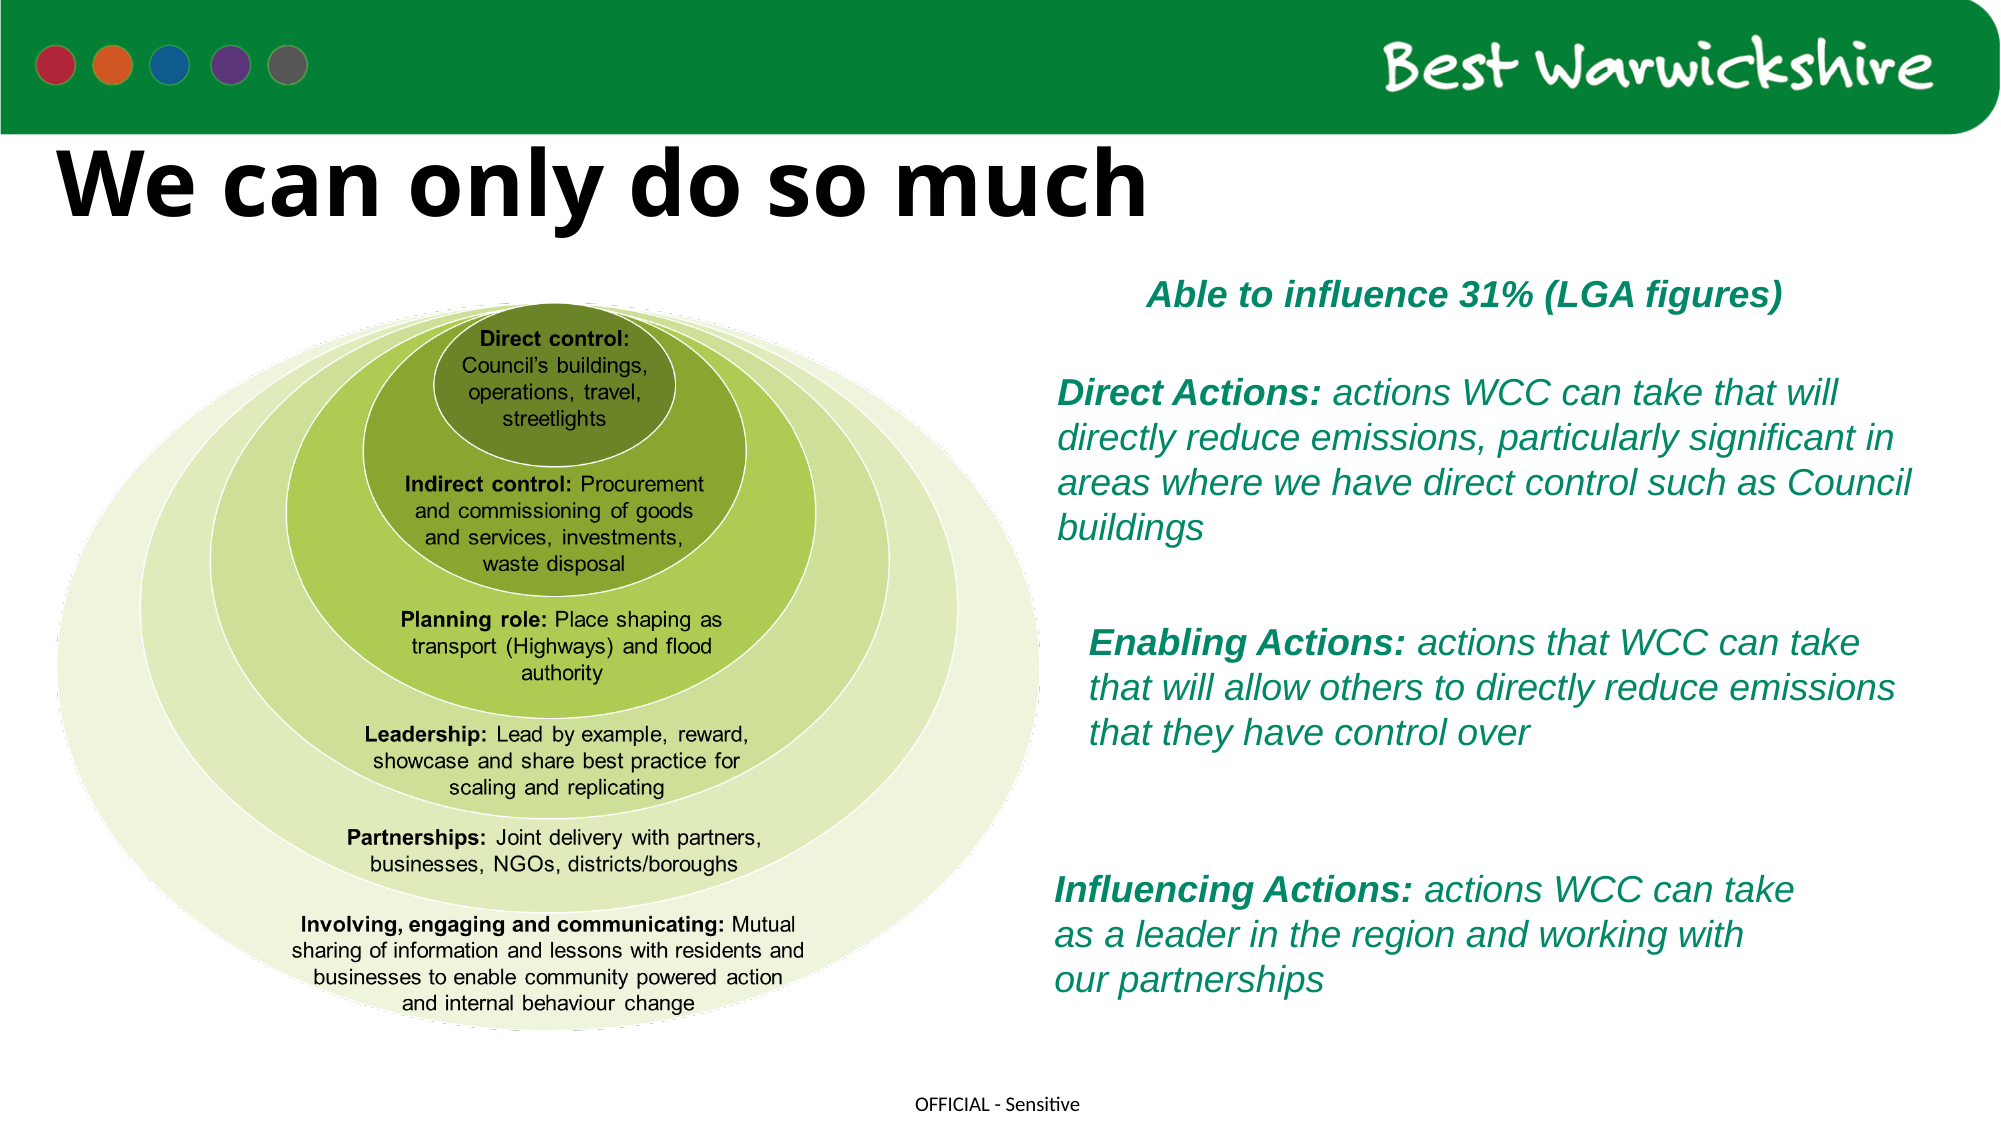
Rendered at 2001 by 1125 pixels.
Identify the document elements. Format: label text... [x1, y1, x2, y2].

title We can only do so much [41, 135, 1542, 244]
picture [0, 0, 2000, 135]
text_box Direct Actions: actions WCC can take that will directly reduce emissions, particularly significant in areas where we have direct control such as Council buildings [1042, 360, 1976, 494]
text_box Able to influence 31% (LGA figures) [1131, 262, 2000, 323]
picture [56, 302, 1040, 1031]
text_box Enabling Actions: actions that WCC can take that will allow others to directly reduce emissions that they have control over [1073, 610, 1944, 722]
text_box Influencing Actions: actions WCC can take as a leader in the region and working with our partnerships [1040, 857, 1811, 972]
